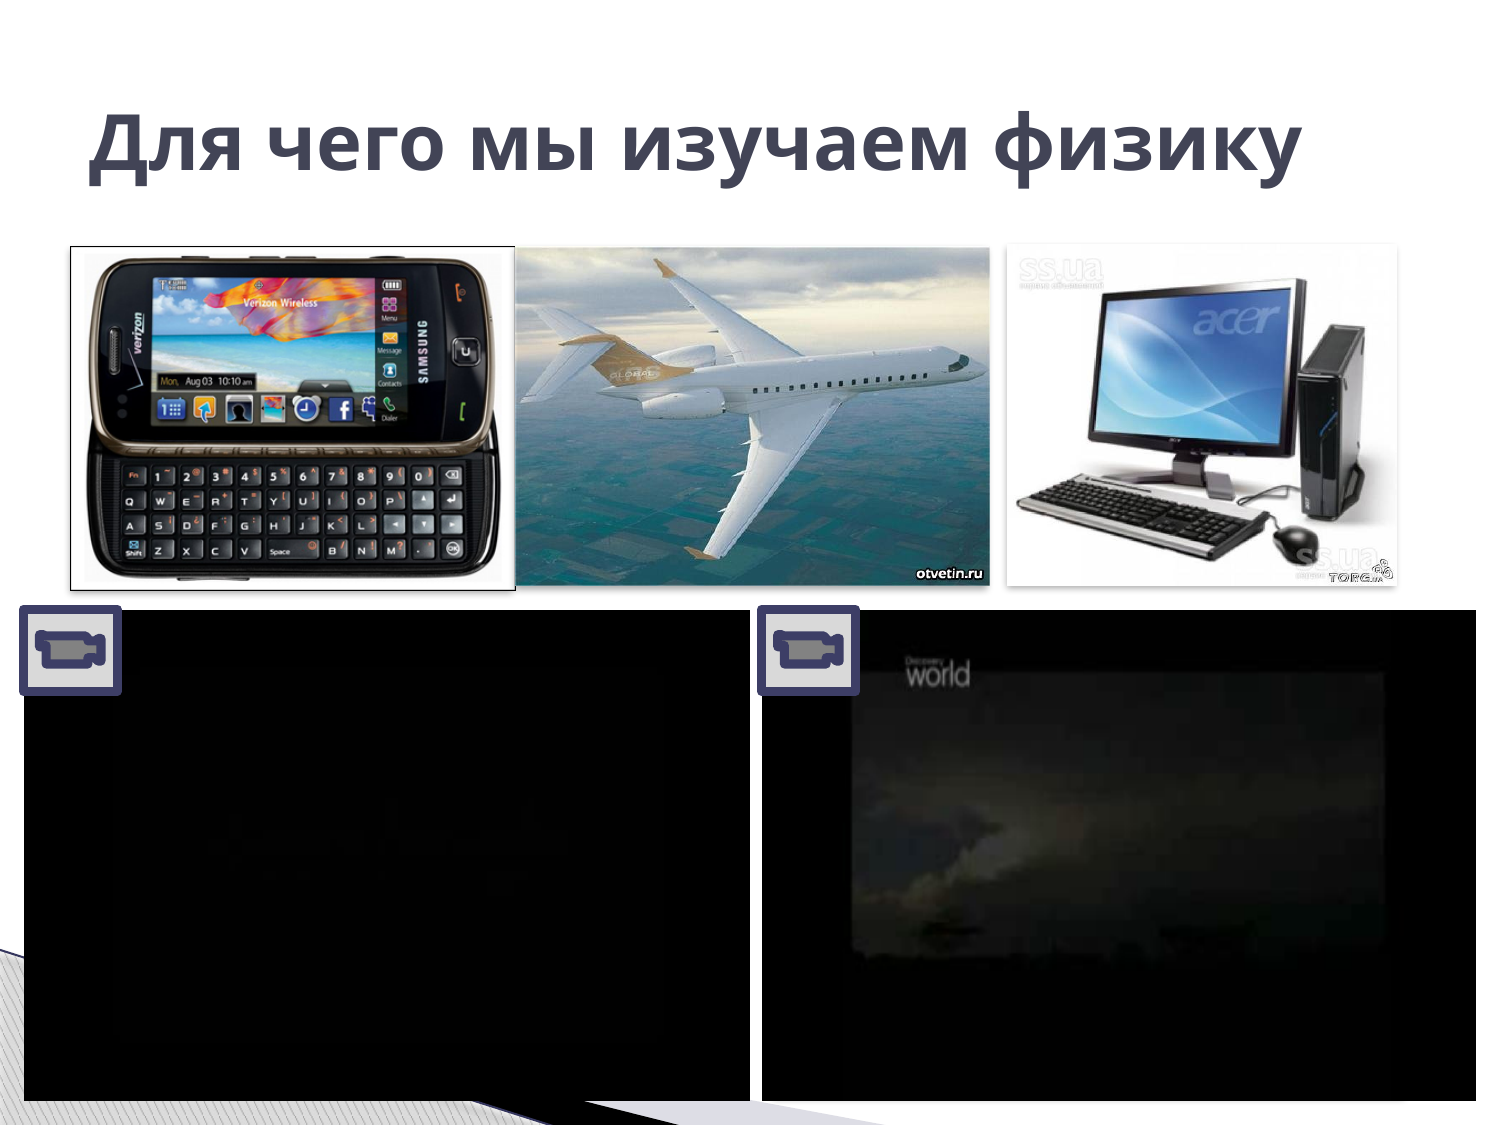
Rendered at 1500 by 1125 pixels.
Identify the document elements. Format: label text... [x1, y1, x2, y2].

picture [515, 245, 990, 586]
text_box [757, 605, 860, 613]
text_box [761, 609, 1477, 1102]
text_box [23, 609, 751, 1102]
picture [1007, 244, 1397, 587]
text_box [19, 605, 122, 613]
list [70, 245, 515, 591]
title Для чего мы изучаем физику [75, 45, 1425, 233]
